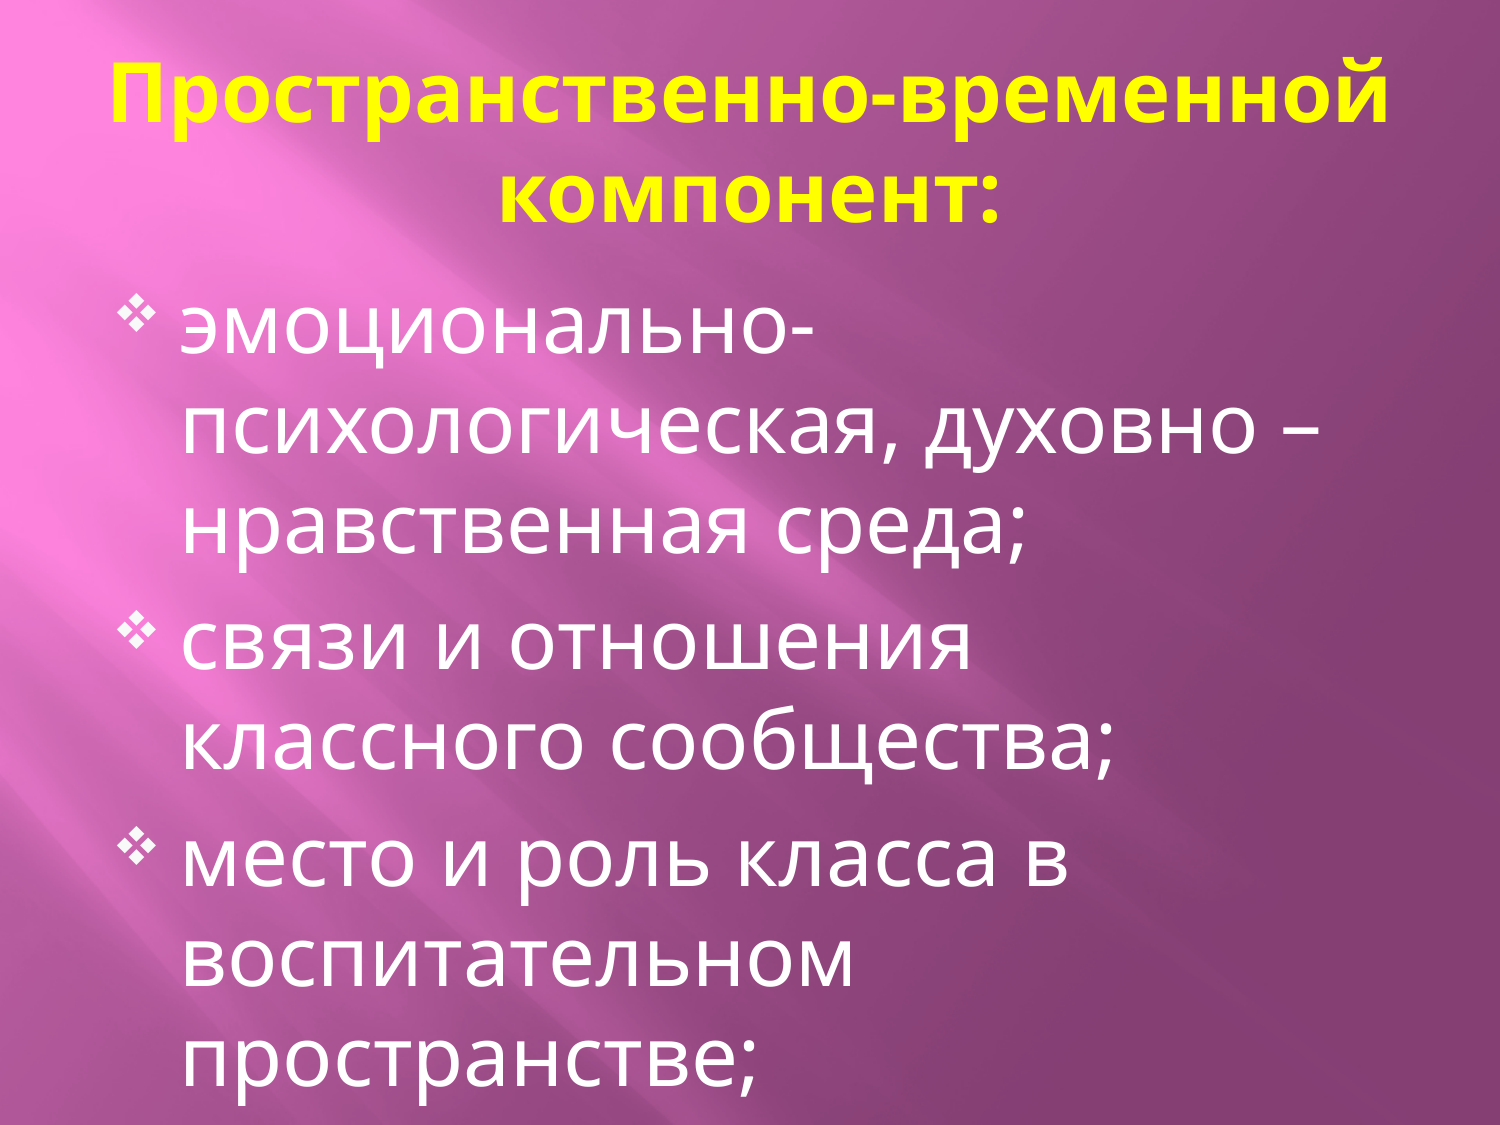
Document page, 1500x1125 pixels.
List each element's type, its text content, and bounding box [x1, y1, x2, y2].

list эмоционально-психологическая, духовно –нравственная среда; связи и отношения классного сообщества; место и роль класса в воспитательном пространстве; этапы становления и развития. [75, 262, 1395, 1005]
title Пространственно-временной компонент: [75, 45, 1425, 233]
